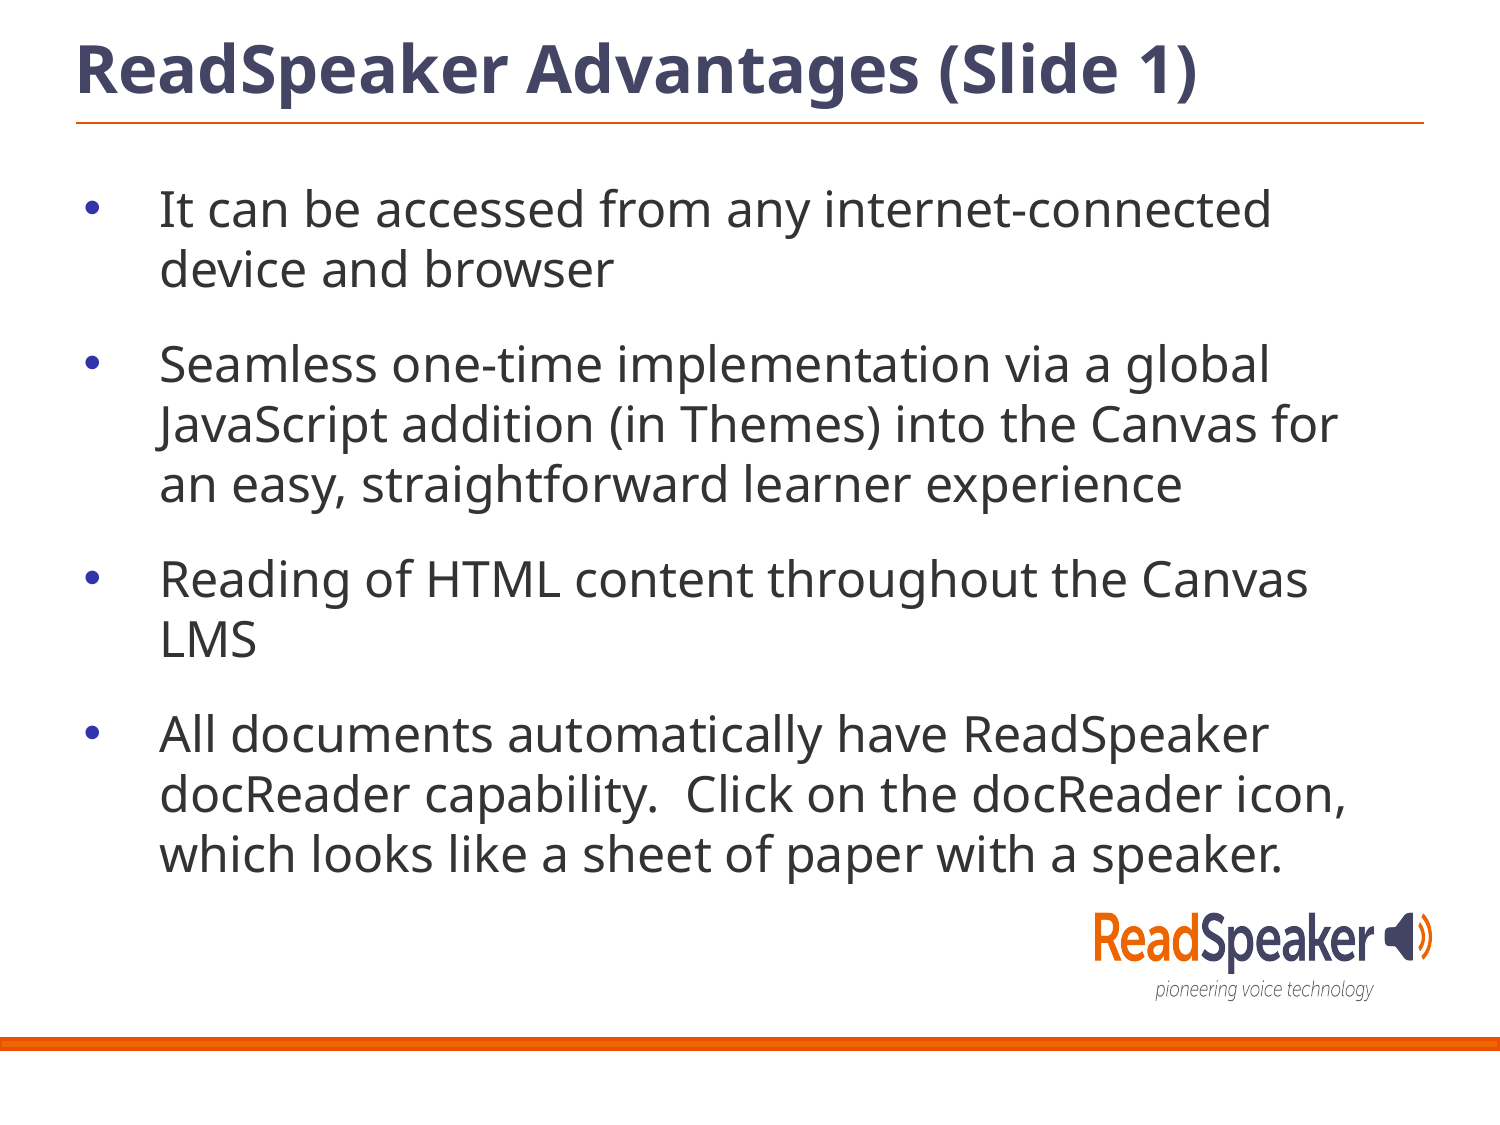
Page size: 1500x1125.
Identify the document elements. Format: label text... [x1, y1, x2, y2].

title ReadSpeaker Advantages (Slide 1) [74, 27, 1457, 122]
list It can be accessed from any internet-connected device and browser Seamless one-time implementation via a global JavaScript addition (in Themes) into the Canvas for an easy, straightforward learner experience Reading of HTML content throughout the Canvas LMS All documents automatically have ReadSpeaker docReader capability. Click on the docReader icon, which looks like a sheet of paper with a speaker. [83, 177, 1377, 1038]
picture [1377, 890, 1459, 1010]
